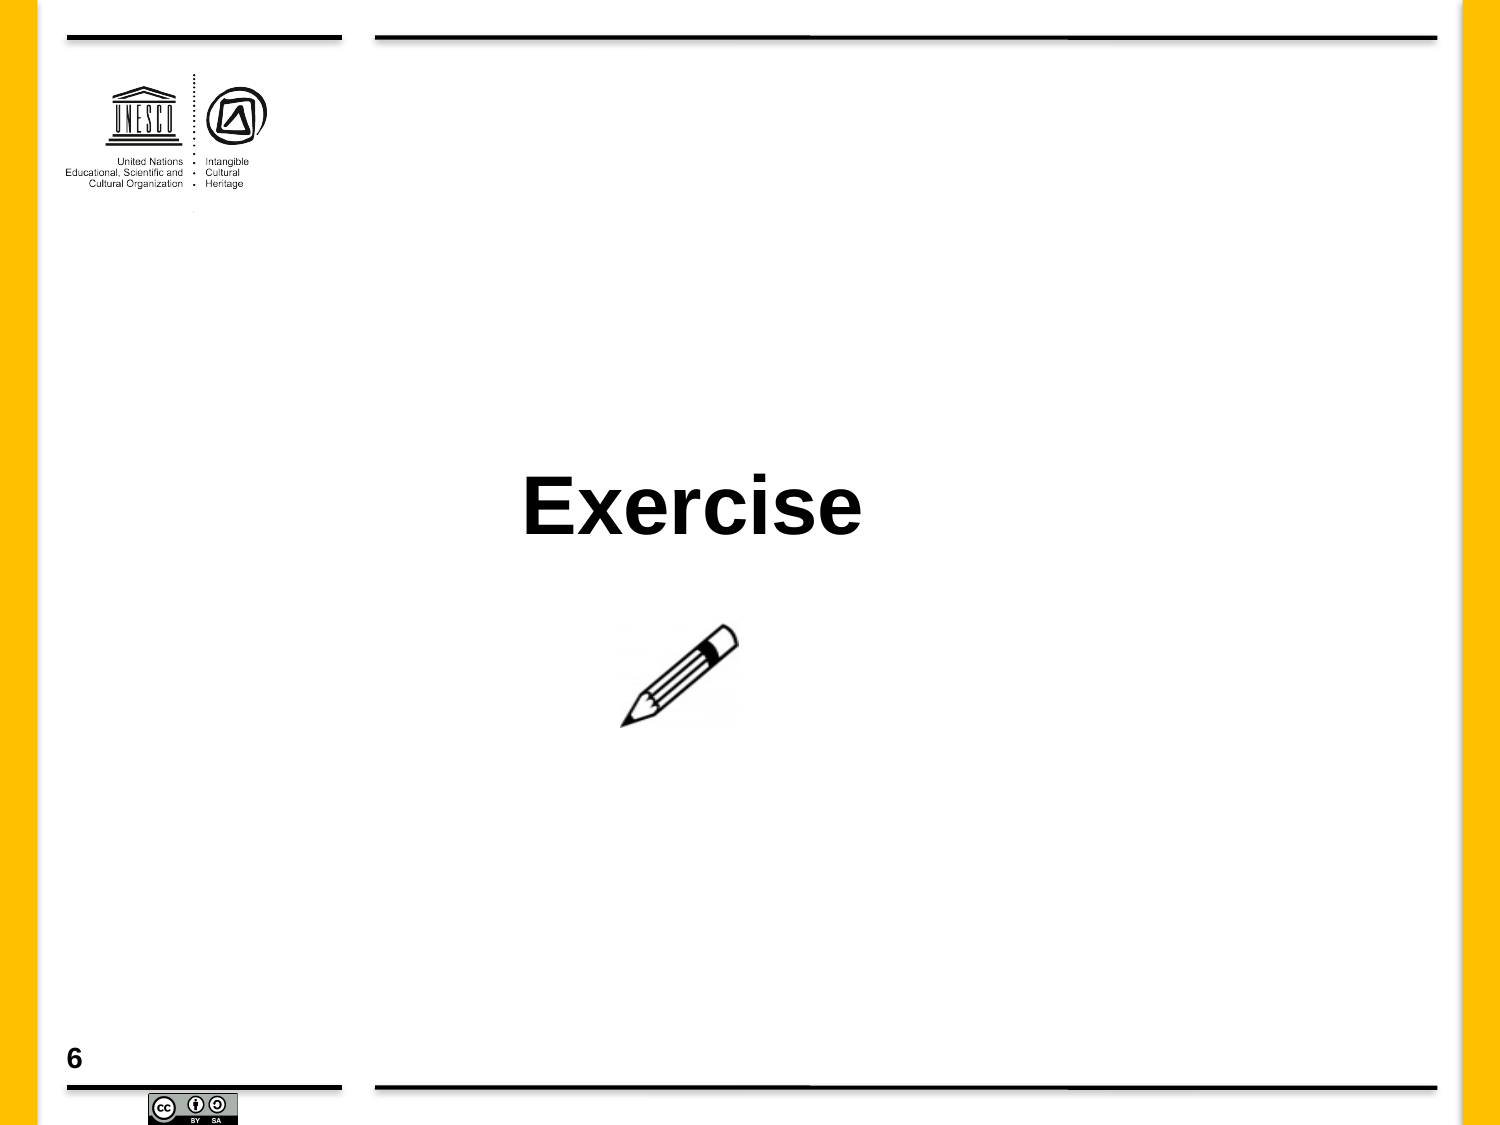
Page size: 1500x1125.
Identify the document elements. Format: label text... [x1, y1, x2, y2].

picture [148, 1093, 238, 1125]
picture [66, 74, 267, 213]
picture [619, 621, 739, 729]
text_box Exercise [506, 444, 879, 760]
